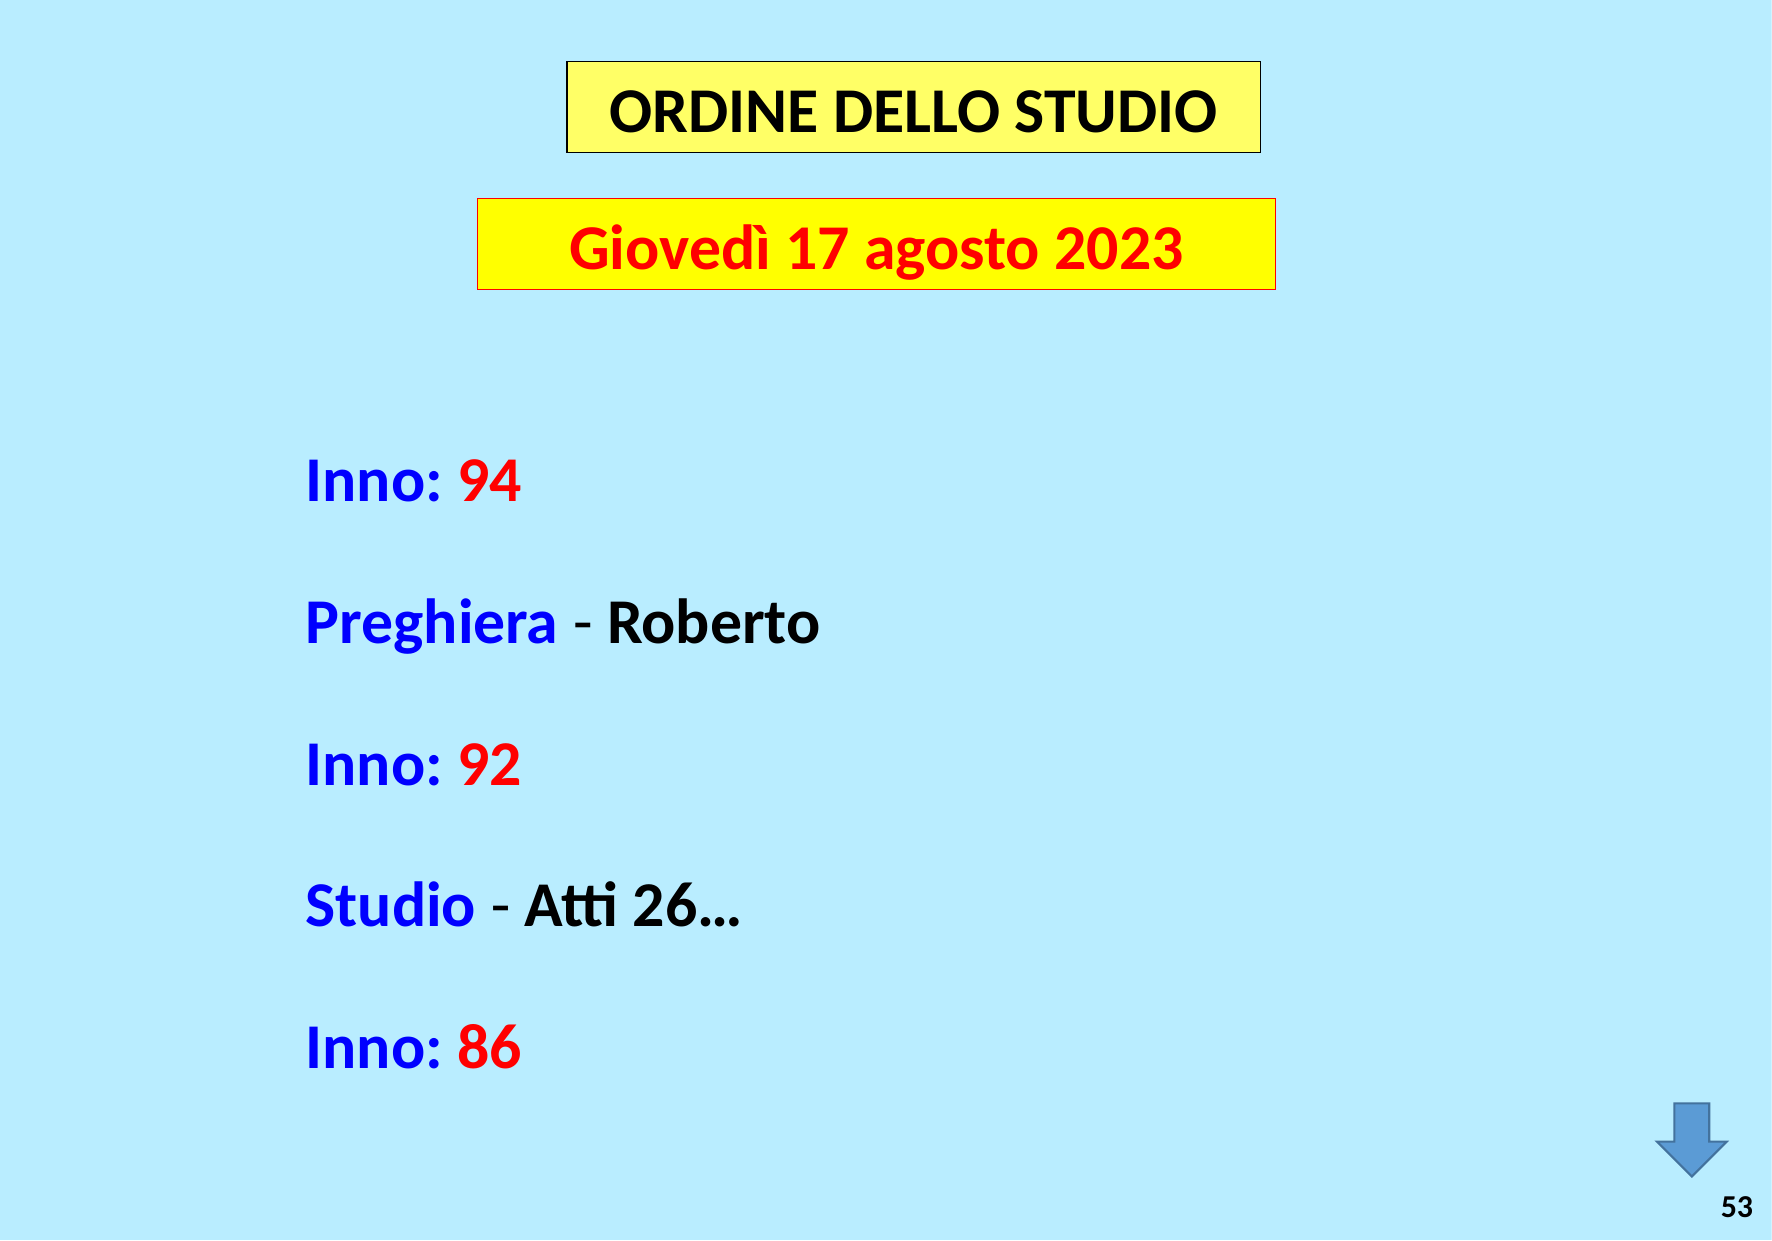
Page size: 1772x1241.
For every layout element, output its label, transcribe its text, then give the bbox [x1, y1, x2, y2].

text_box Inno: 94 Preghiera - Roberto Inno: 92 Studio - Atti 26… Inno: 86 [290, 392, 1537, 1089]
text_box ORDINE DELLO STUDIO [566, 61, 1261, 153]
text_box [1654, 1102, 1730, 1178]
slide_number 53 [1702, 1176, 1772, 1234]
text_box Giovedì 17 agosto 2023 [477, 198, 1276, 290]
